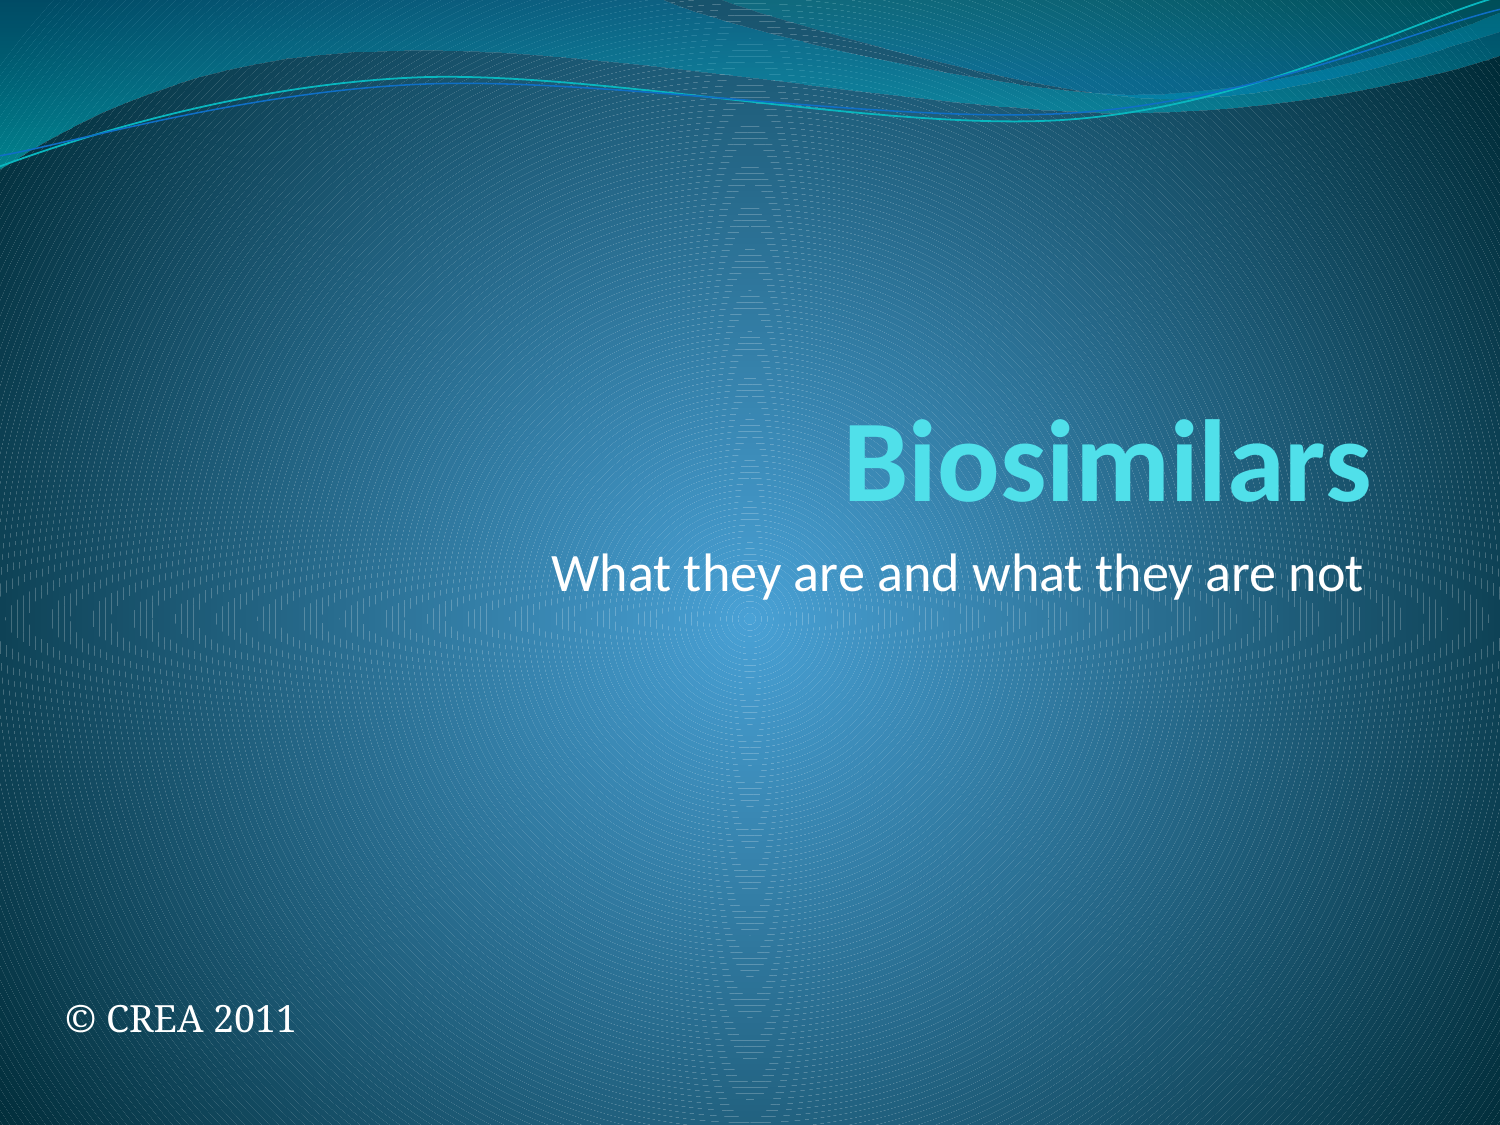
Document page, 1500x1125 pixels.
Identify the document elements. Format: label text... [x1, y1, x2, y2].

title Biosimilars [87, 224, 1376, 525]
subtitle What they are and what they are not [87, 529, 1376, 818]
text_box © CREA 2011 [49, 987, 738, 1048]
